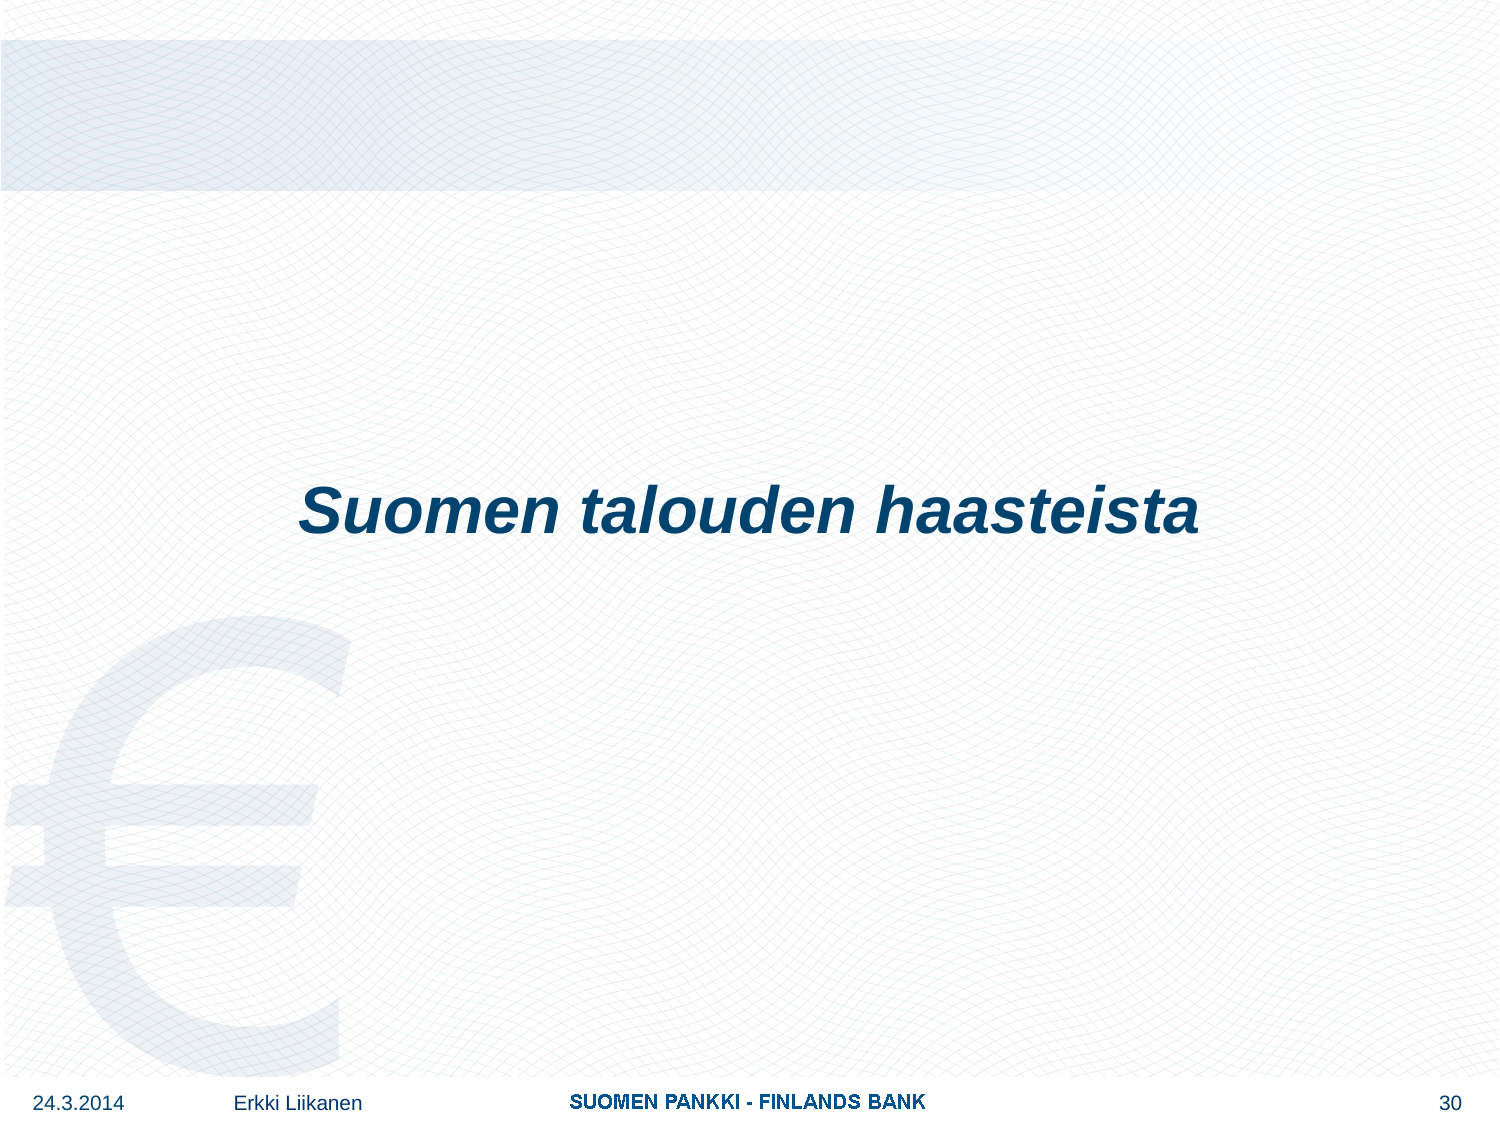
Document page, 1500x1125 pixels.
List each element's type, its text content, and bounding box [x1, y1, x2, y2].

slide_number 30 [1316, 1074, 1478, 1125]
footer Erkki Liikanen [218, 1074, 526, 1125]
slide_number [17, 1074, 207, 1125]
title Suomen talouden haasteista [87, 413, 1413, 601]
picture [0, 0, 1500, 1125]
